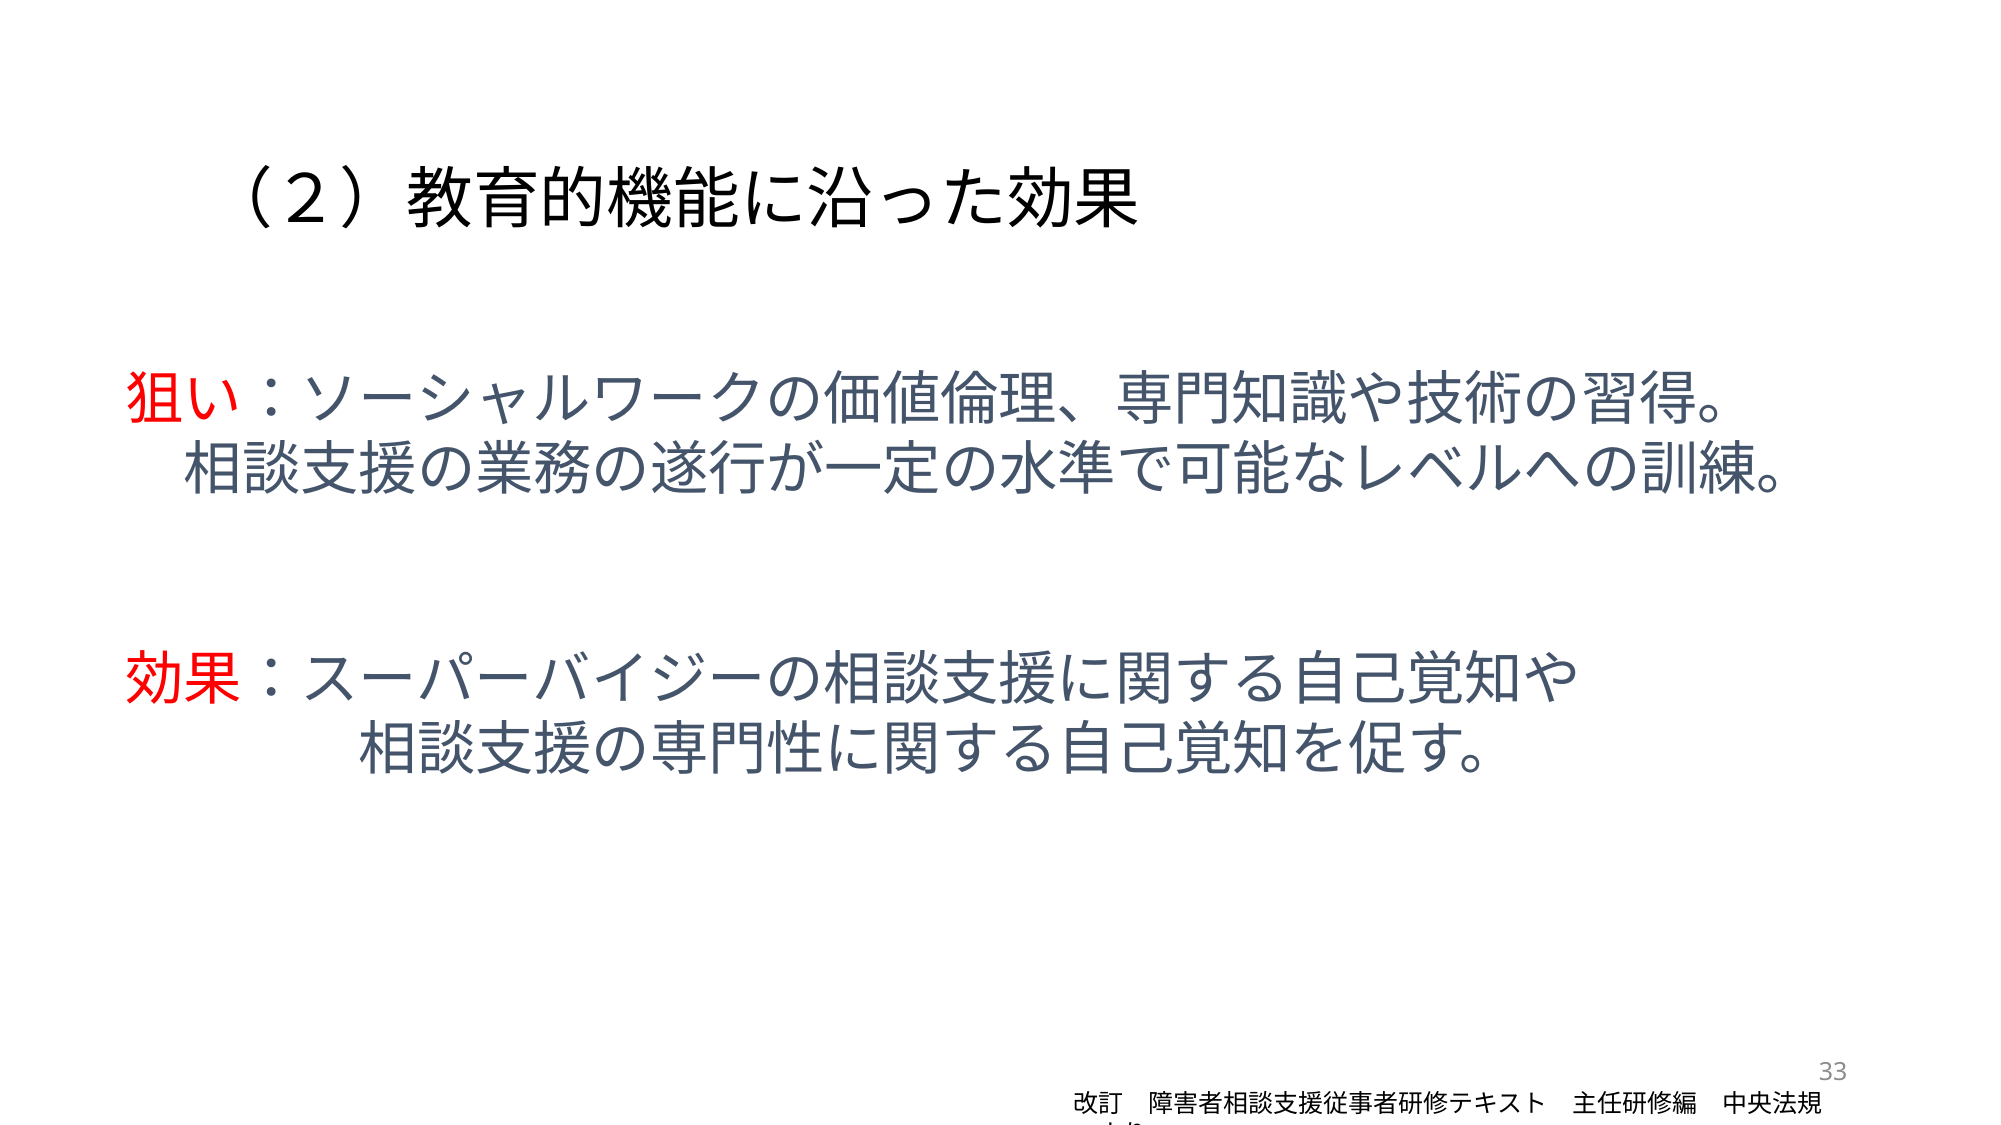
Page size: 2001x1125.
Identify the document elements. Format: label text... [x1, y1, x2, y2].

text_box 狙い：ソーシャルワークの価値倫理、専門知識や技術の習得。 相談支援の業務の遂行が一定の水準で可能なレベルへの訓練。 効果：スーパーバイジーの相談支援に関する自己覚知や 相談支援の専門性に関する自己覚知を促す。 [111, 353, 1830, 789]
title （２）教育的機能に沿った効果 [124, 141, 1698, 261]
slide_number 33 [1412, 1042, 1863, 1079]
text_box 改訂 障害者相談支援従事者研修テキスト 主任研修編 中央法規 より [1059, 1079, 1863, 1125]
